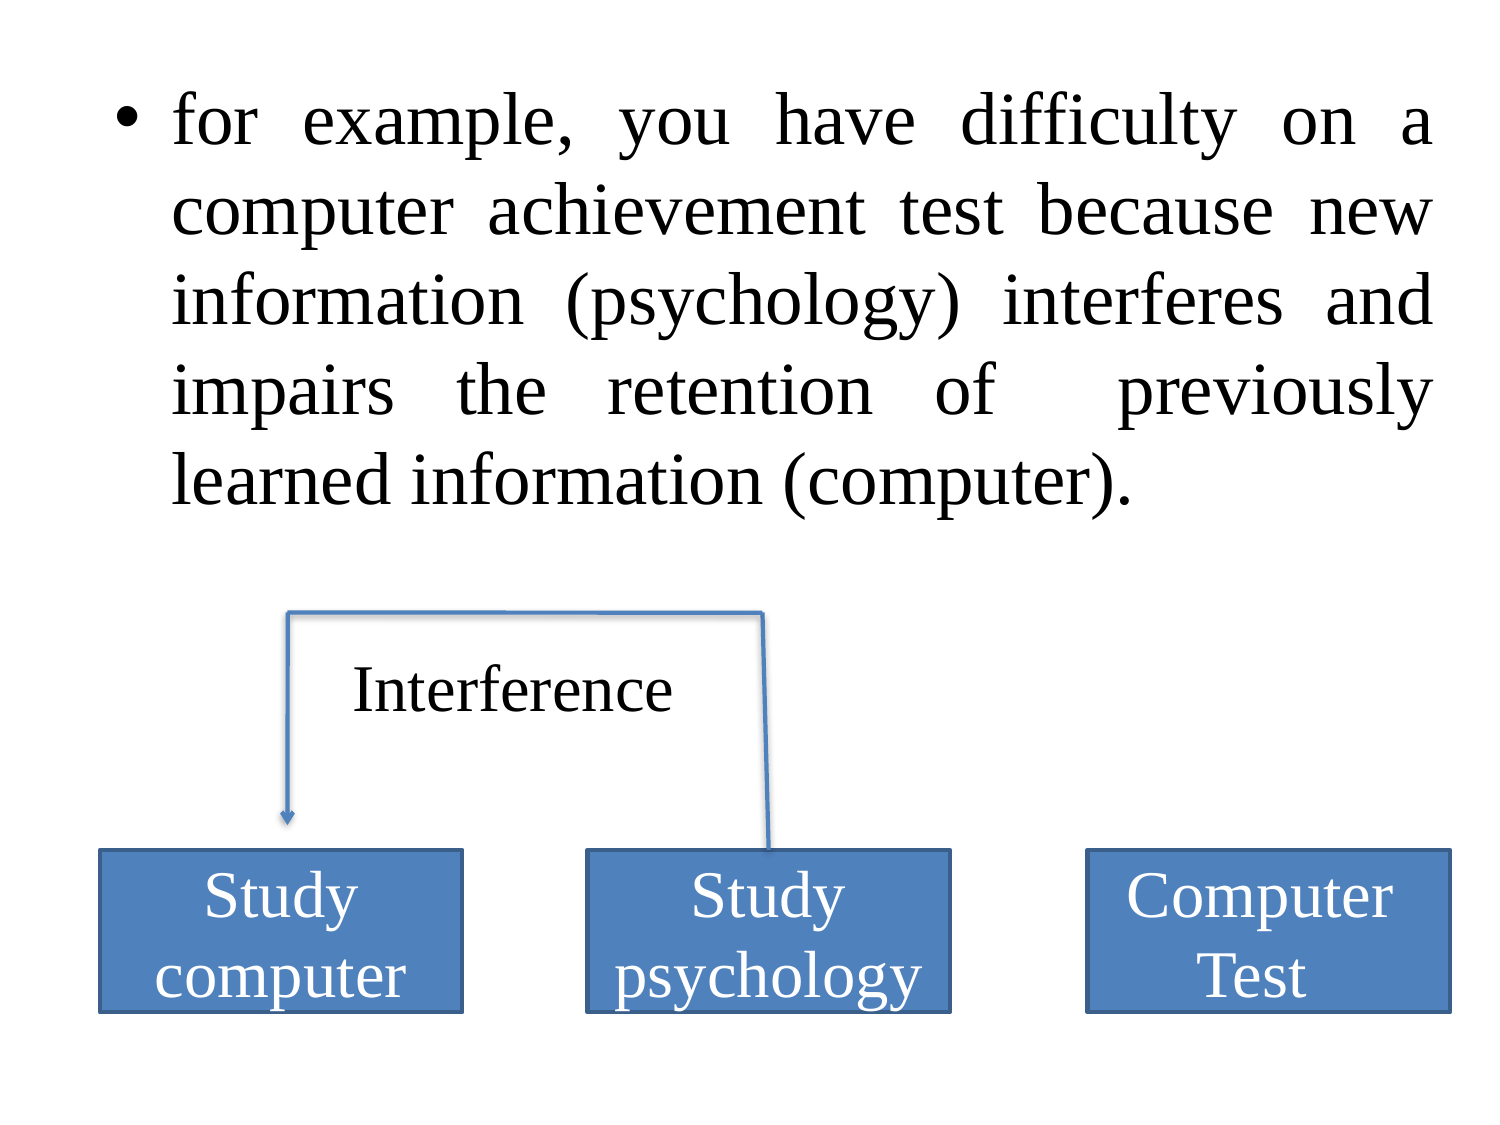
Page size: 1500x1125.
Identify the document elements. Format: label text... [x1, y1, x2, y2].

text_box Computer Test [1085, 848, 1452, 1014]
list for example, you have difficulty on a computer achievement test because new information (psychology) interferes and impairs the retention of previously learned information (computer). [99, 62, 1450, 1063]
text_box Study computer [98, 848, 464, 1014]
text_box Interference [337, 637, 750, 733]
text_box Study psychology [585, 848, 952, 1014]
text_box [646, 727, 885, 735]
